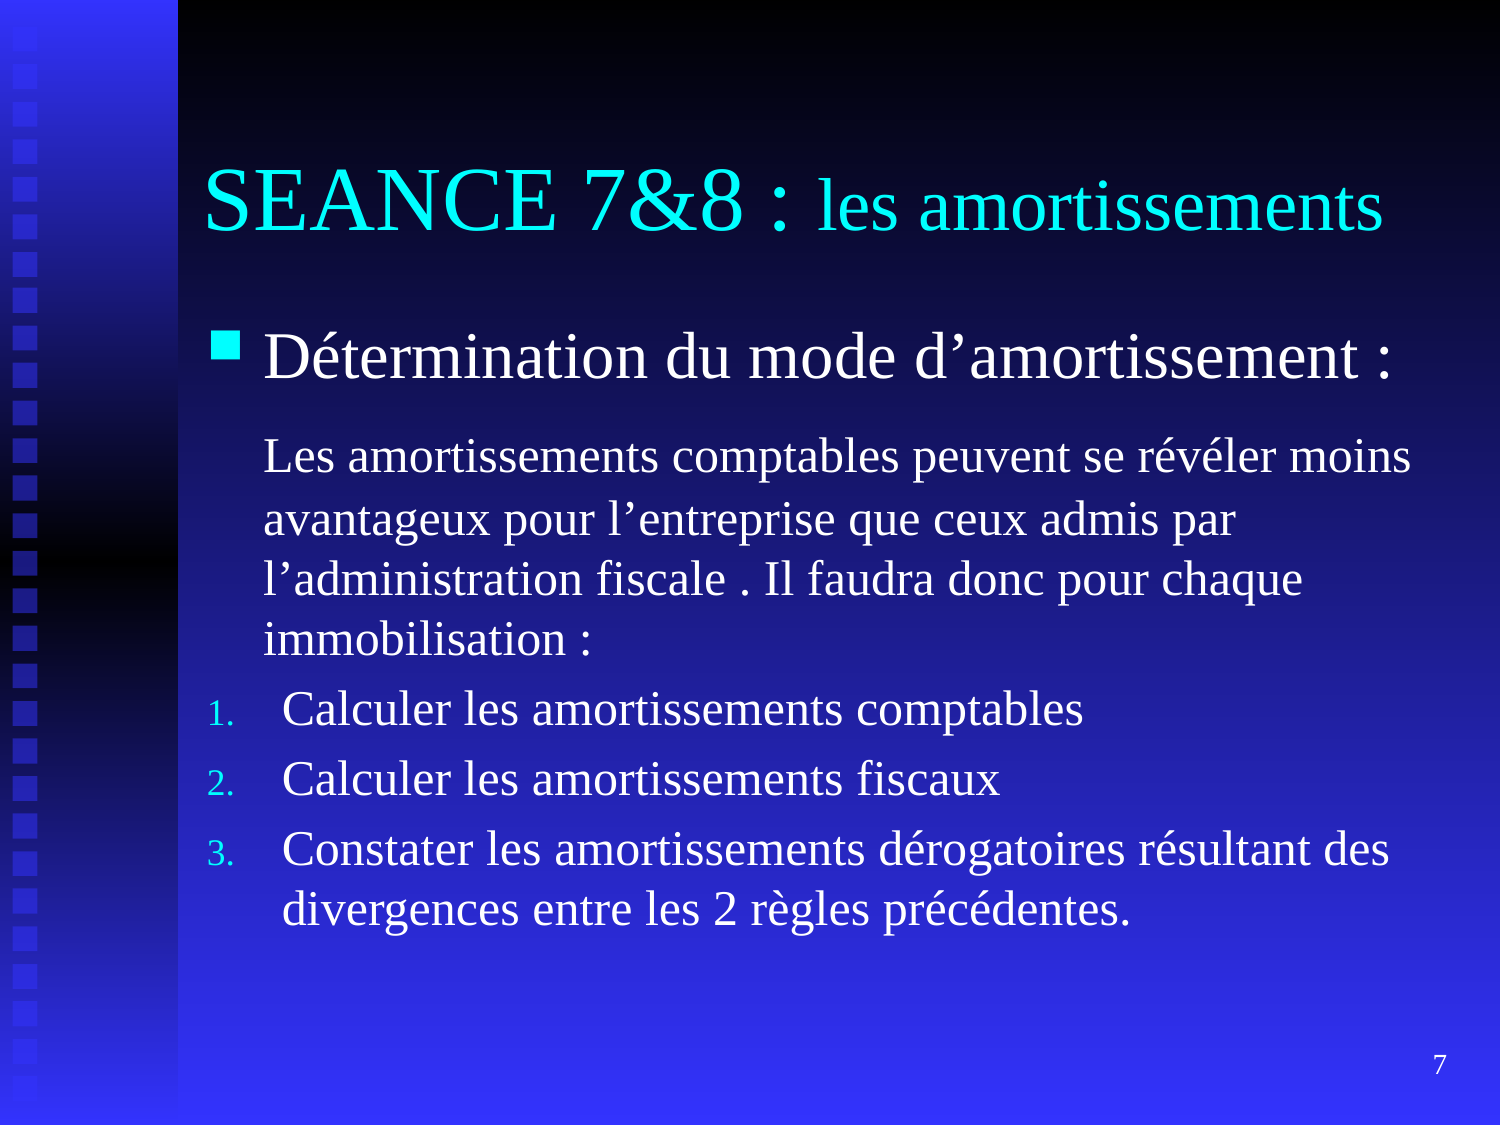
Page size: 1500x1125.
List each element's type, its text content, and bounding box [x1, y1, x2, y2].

title SEANCE 7&8 : les amortissements [187, 99, 1463, 288]
list Détermination du mode d’amortissement : Les amortissements comptables peuvent se révéler moins avantageux pour l’entreprise que ceux admis par l’administration fiscale . Il faudra donc pour chaque immobilisation : Calculer les amortissements comptables Calculer les amortissements fiscaux Constater les amortissements dérogatoires résultant des divergences entre les 2 règles précédentes. [191, 304, 1468, 995]
slide_number 7 [1149, 1024, 1463, 1101]
